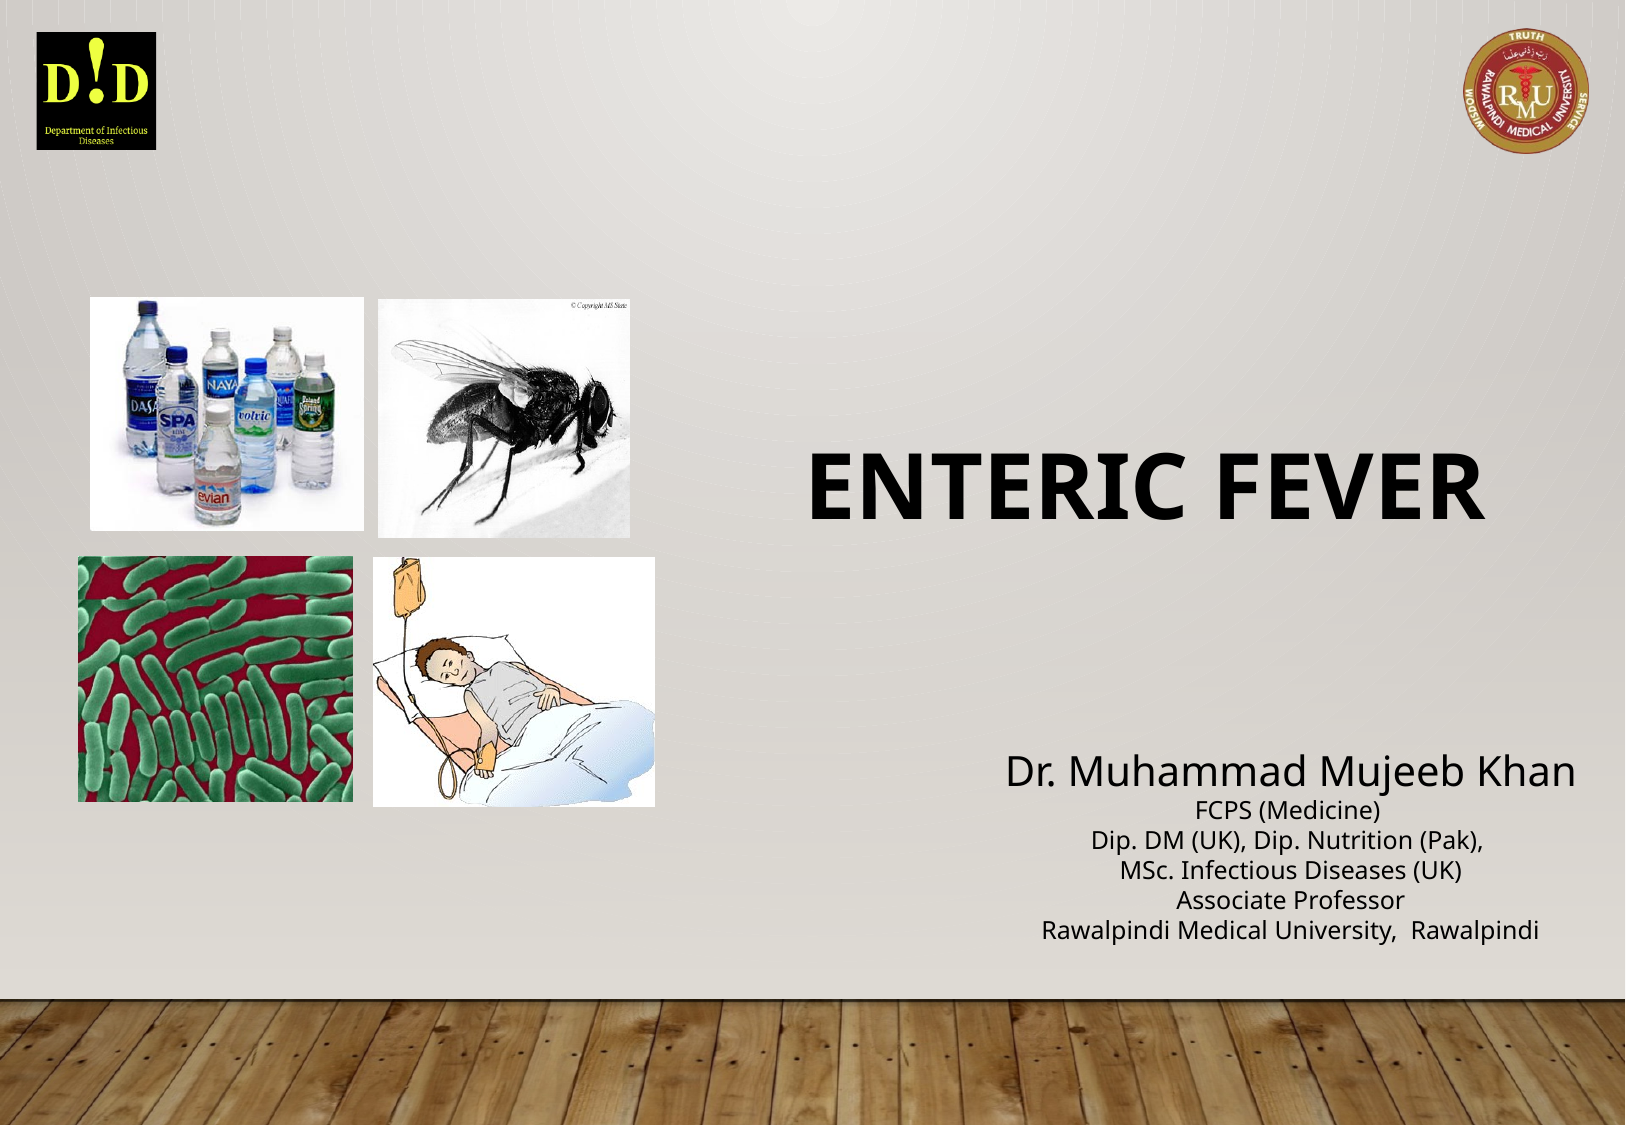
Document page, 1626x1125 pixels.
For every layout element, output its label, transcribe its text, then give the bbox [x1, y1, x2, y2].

picture [373, 557, 655, 807]
picture [378, 299, 630, 538]
picture [77, 555, 353, 802]
title Enteric FEVER [666, 432, 1625, 551]
picture [89, 297, 365, 531]
picture [36, 31, 157, 151]
picture [0, 999, 1625, 1125]
picture [1463, 28, 1589, 154]
text_box Dr. Muhammad Mujeeb Khan FCPS (Medicine) Dip. DM (UK), Dip. Nutrition (Pak), MSc. Infectious Diseases (UK) Associate Professor Rawalpindi Medical University, Rawalpindi [1041, 725, 1541, 964]
